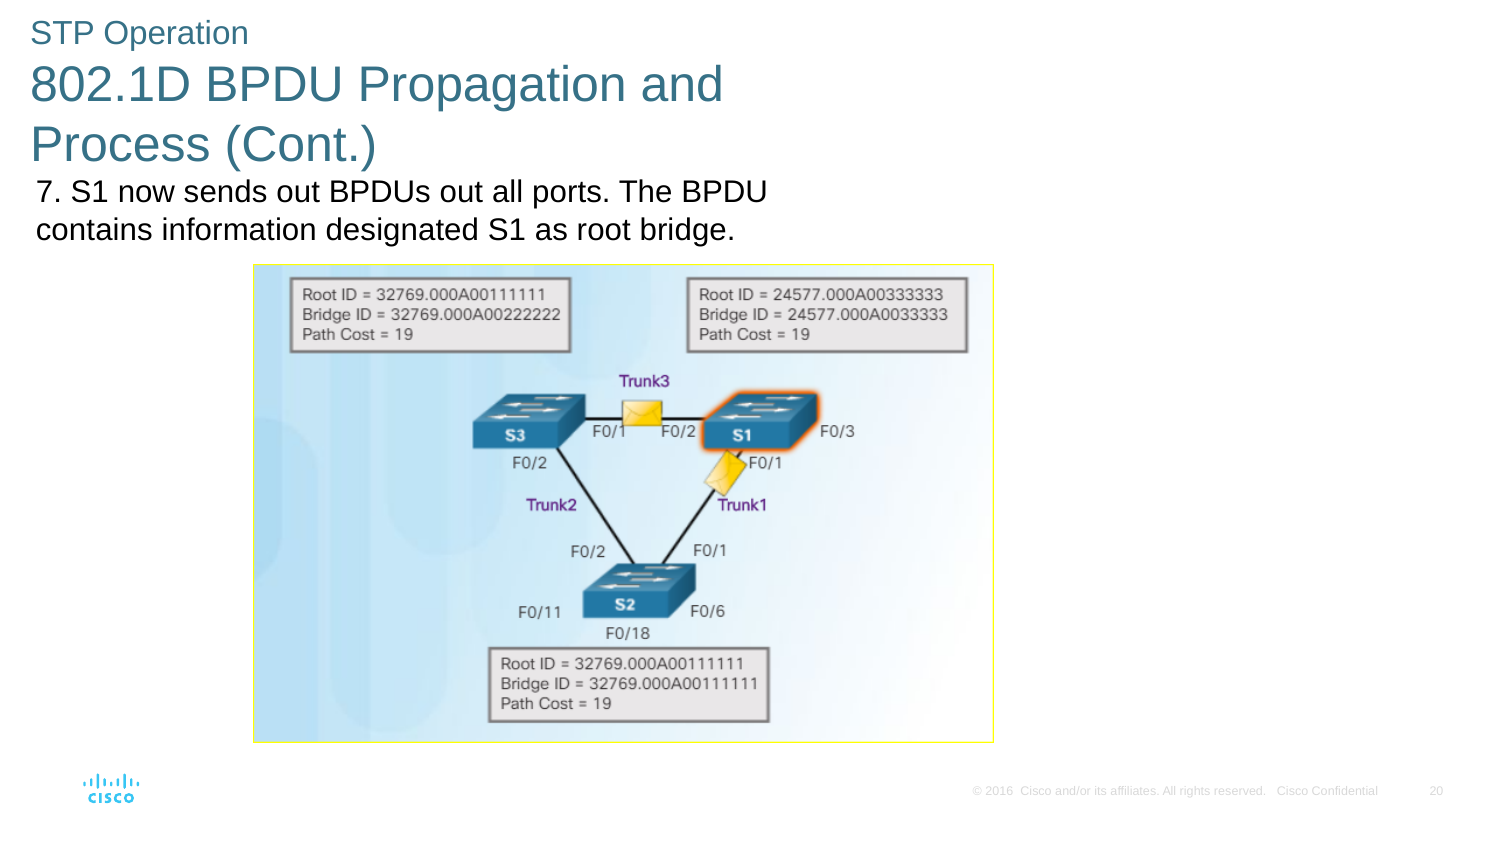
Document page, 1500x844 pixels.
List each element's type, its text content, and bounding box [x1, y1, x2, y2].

title STP Operation 802.1D BPDU Propagation and Process (Cont.) [15, 28, 1437, 154]
list 7. S1 now sends out BPDUs out all ports. The BPDU contains information designated S1 as root bridge. [20, 163, 853, 343]
picture [253, 264, 994, 743]
